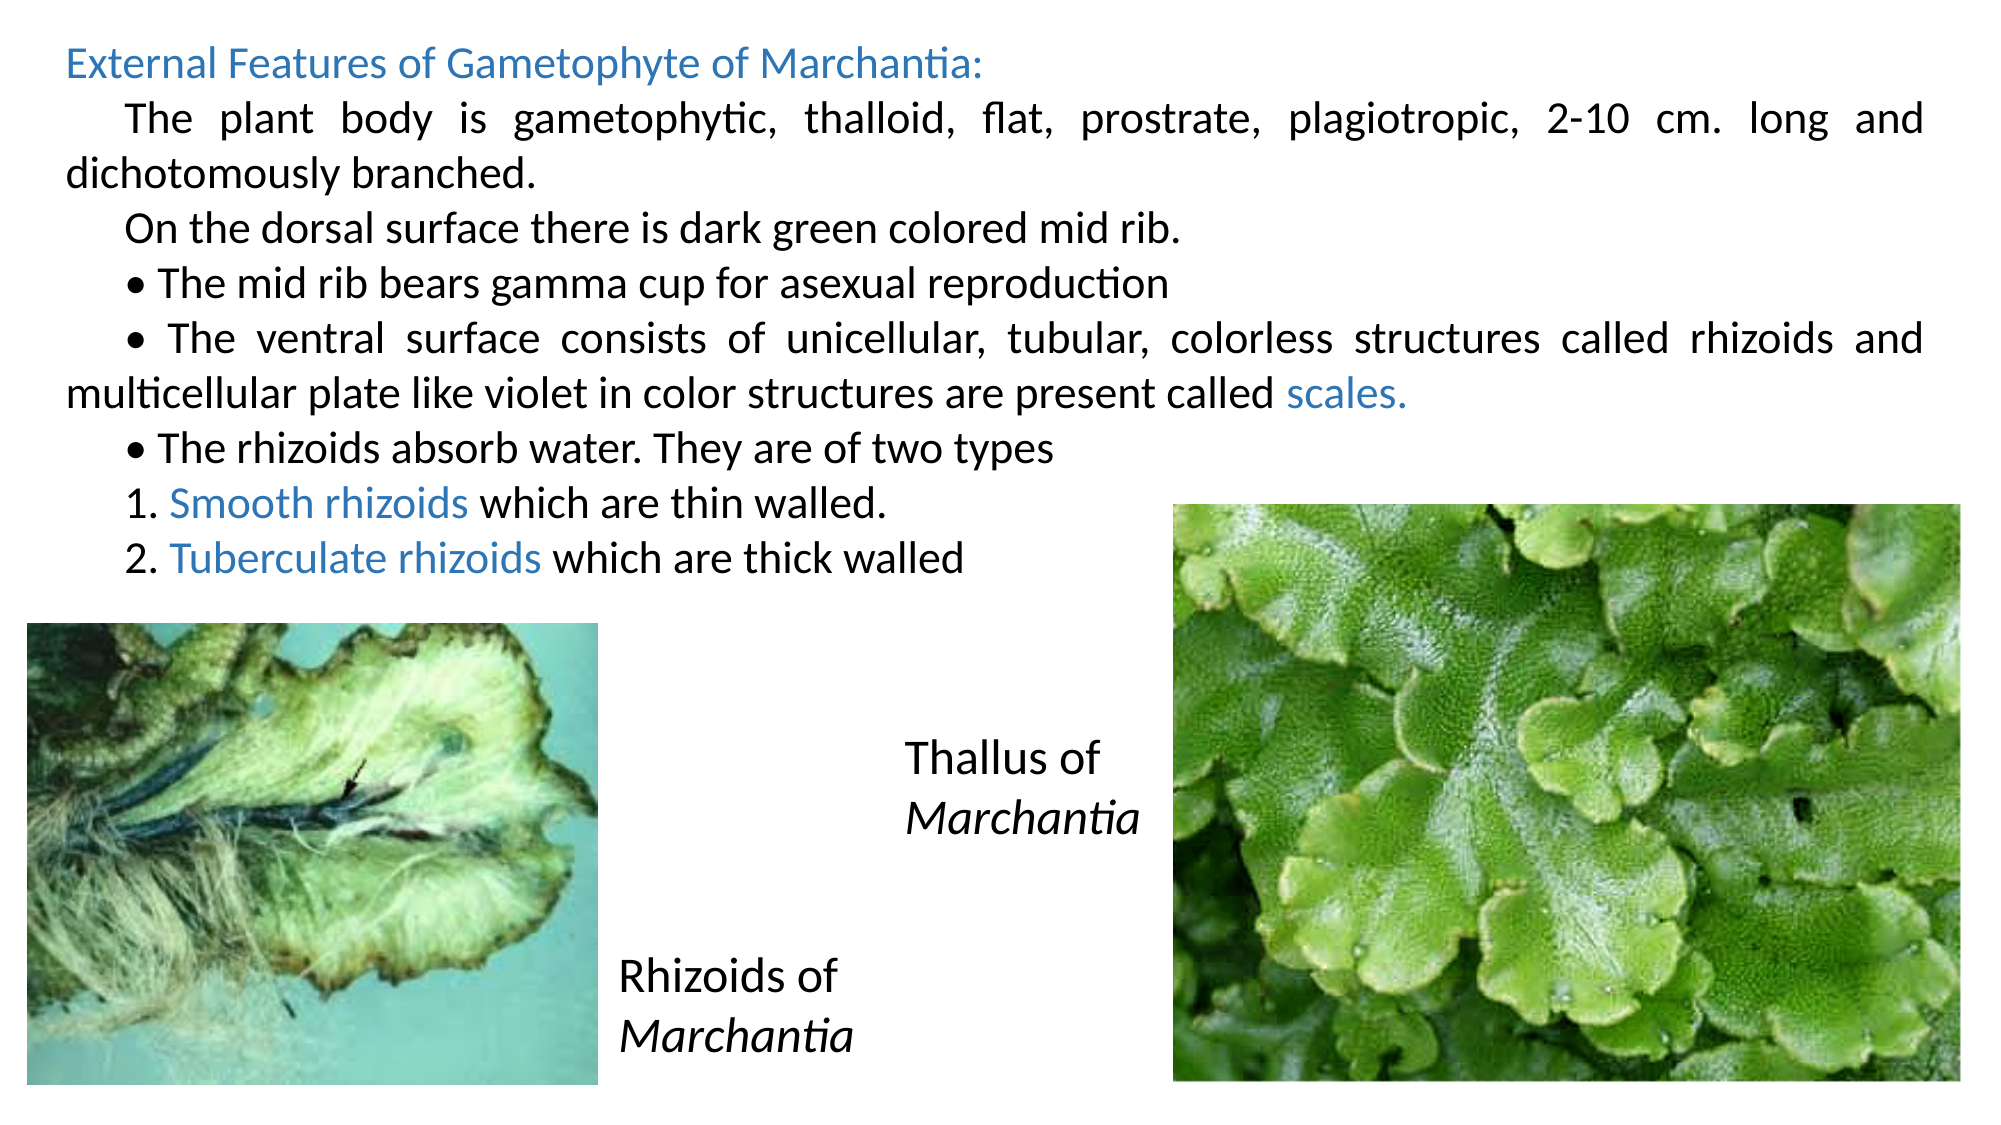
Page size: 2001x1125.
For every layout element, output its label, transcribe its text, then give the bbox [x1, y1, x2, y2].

text_box External Features of Gametophyte of Marchantia: The plant body is gametophytic, thalloid, flat, prostrate, plagiotropic, 2-10 cm. long and dichotomously branched. On the dorsal surface there is dark green colored mid rib. • The mid rib bears gamma cup for asexual reproduction • The ventral surface consists of unicellular, tubular, colorless structures called rhizoids and multicellular plate like violet in color structures are present called scales. • The rhizoids absorb water. They are of two types 1. Smooth rhizoids which are thin walled. 2. Tuberculate rhizoids which are thick walled [50, 25, 1941, 590]
text_box Rhizoids of Marchantia [603, 934, 871, 1070]
text_box Thallus of Marchantia [889, 717, 1157, 853]
picture [27, 623, 598, 1085]
picture [1172, 504, 1963, 1085]
